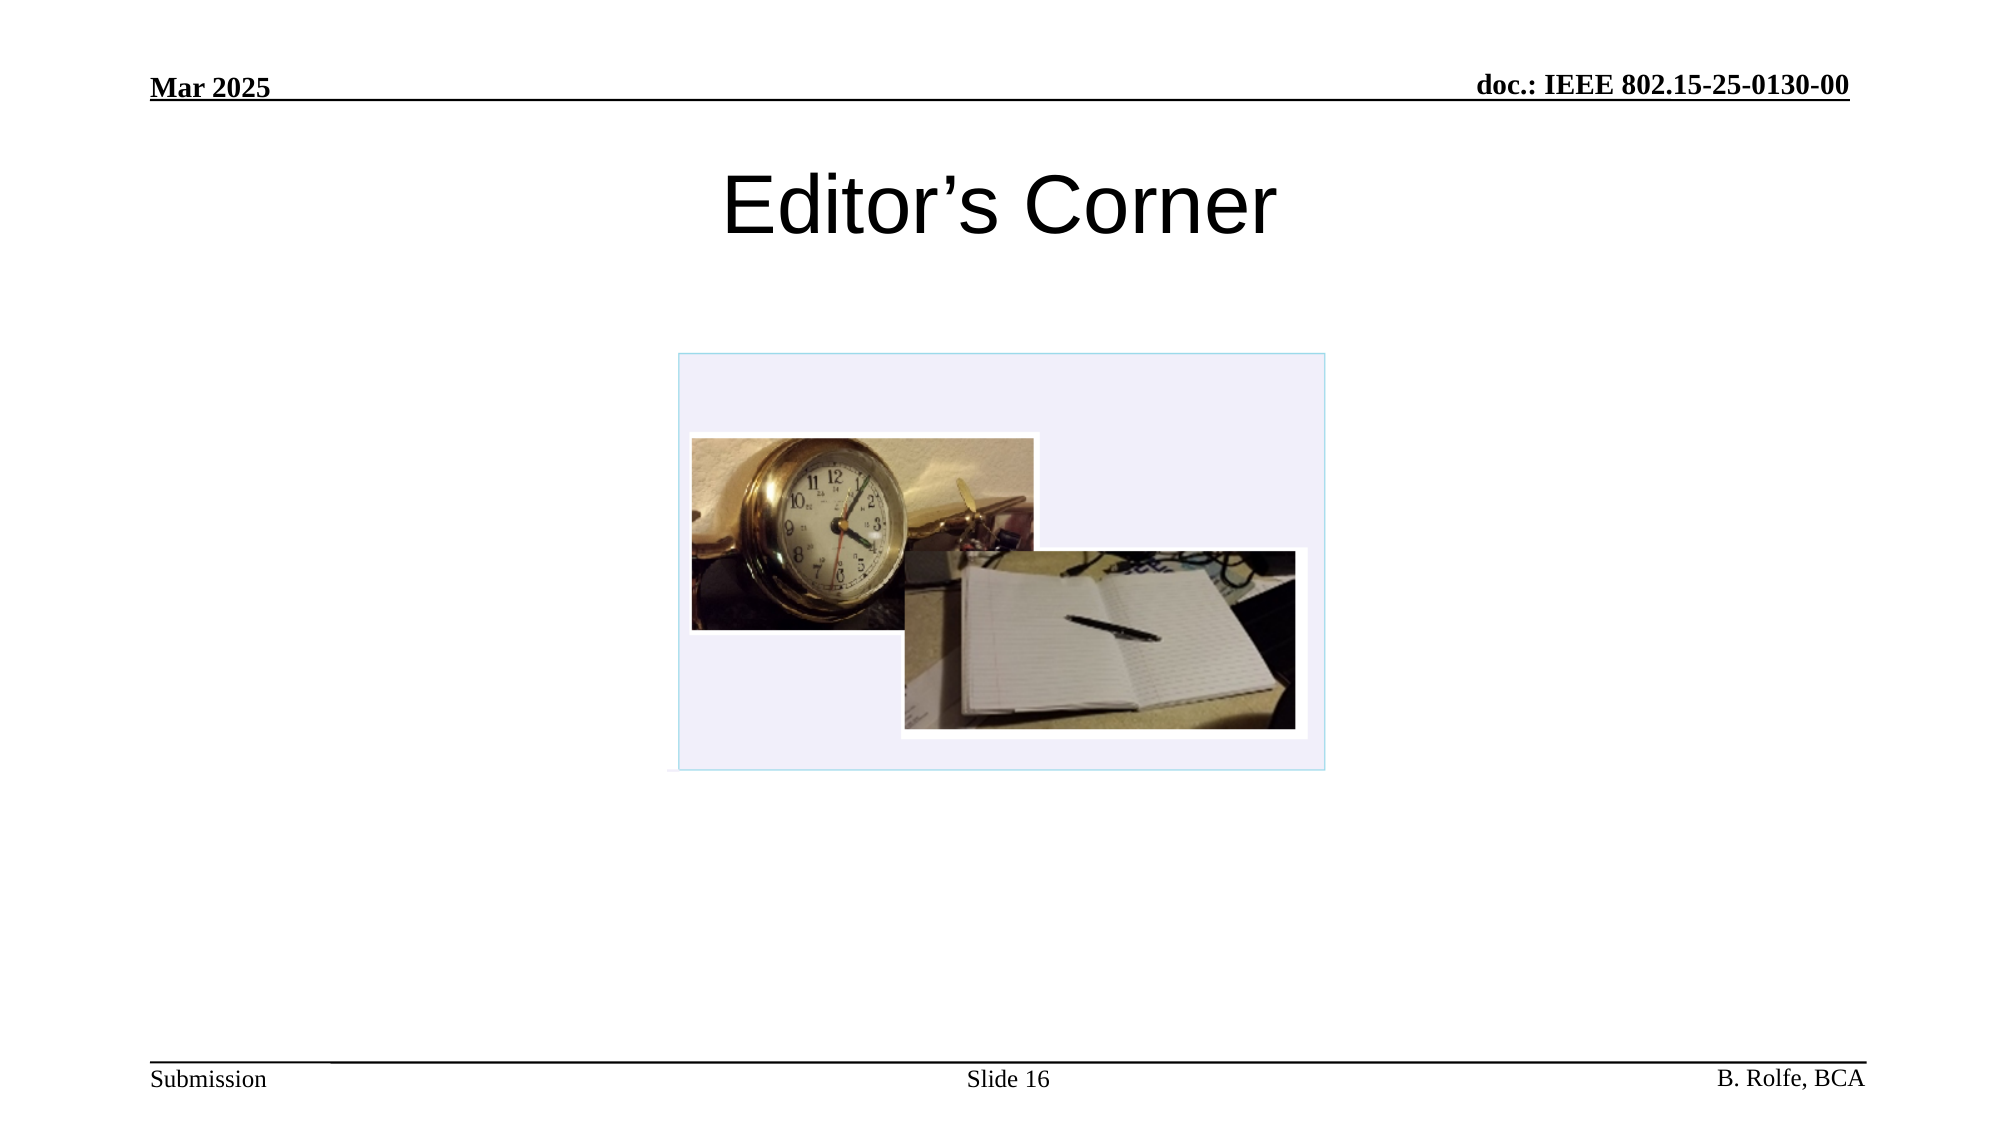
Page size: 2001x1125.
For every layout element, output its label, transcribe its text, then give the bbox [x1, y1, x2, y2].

slide_number Slide 16 [964, 1062, 1053, 1093]
title Editor’s Corner [150, 112, 1850, 288]
picture [667, 343, 1333, 782]
